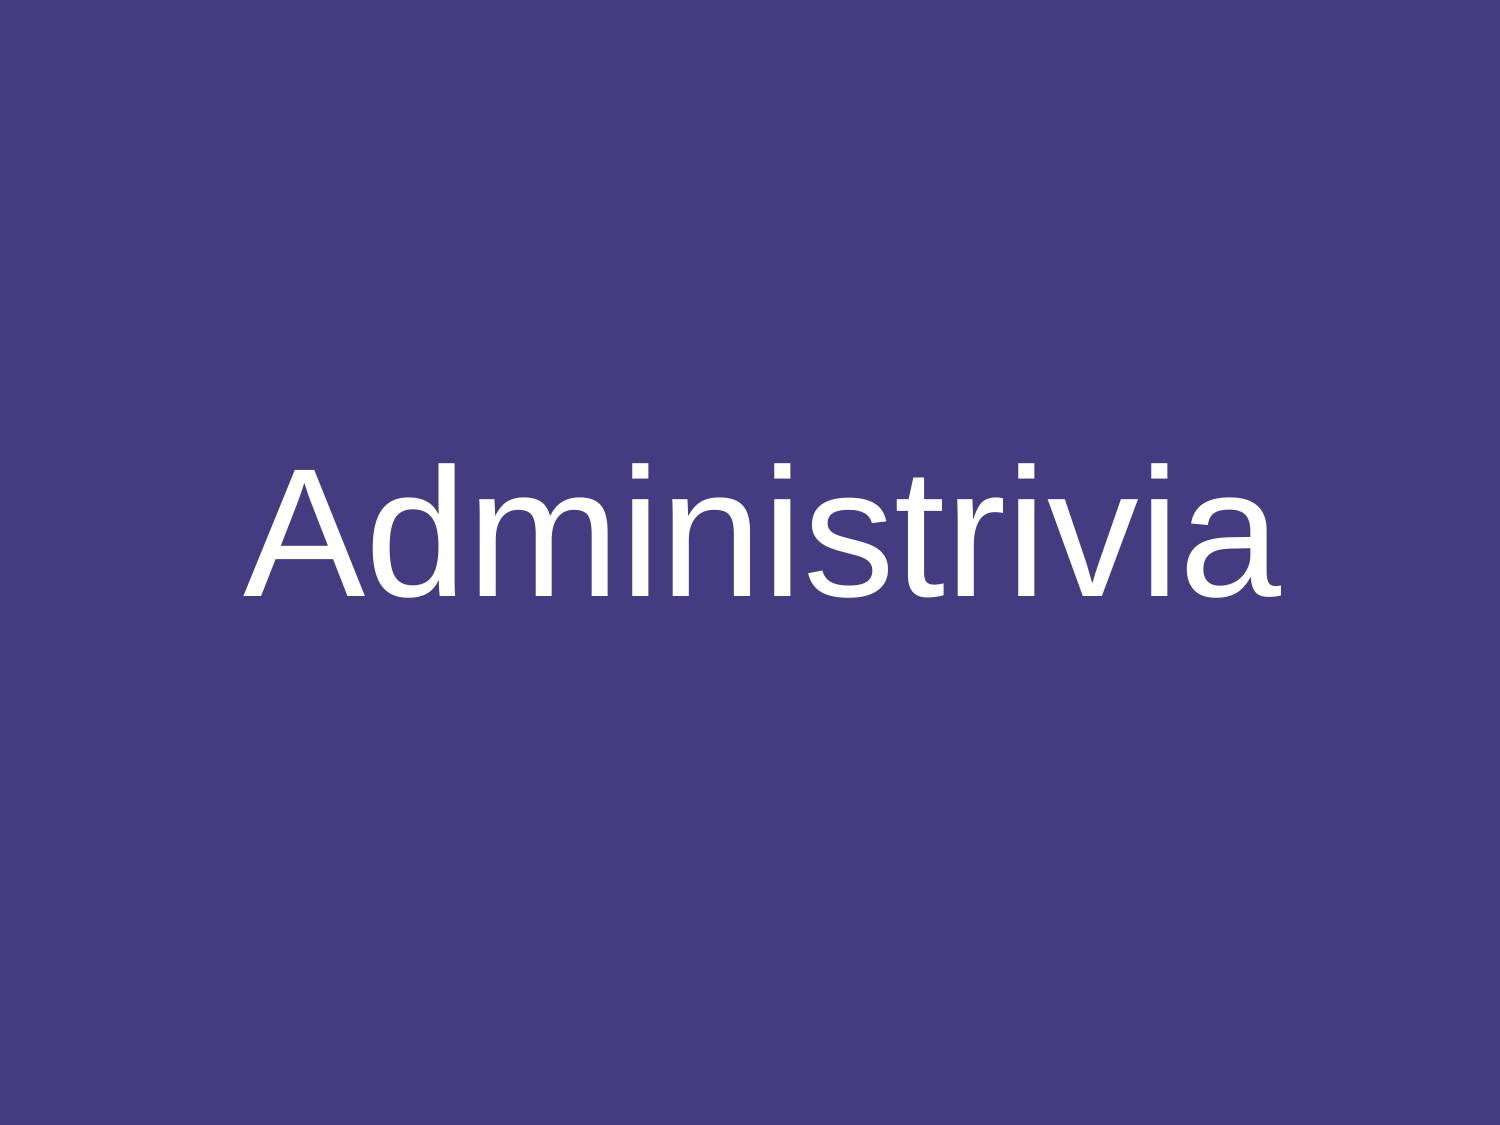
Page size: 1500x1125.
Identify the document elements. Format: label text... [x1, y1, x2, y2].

text_box Administrivia [228, 405, 1298, 641]
